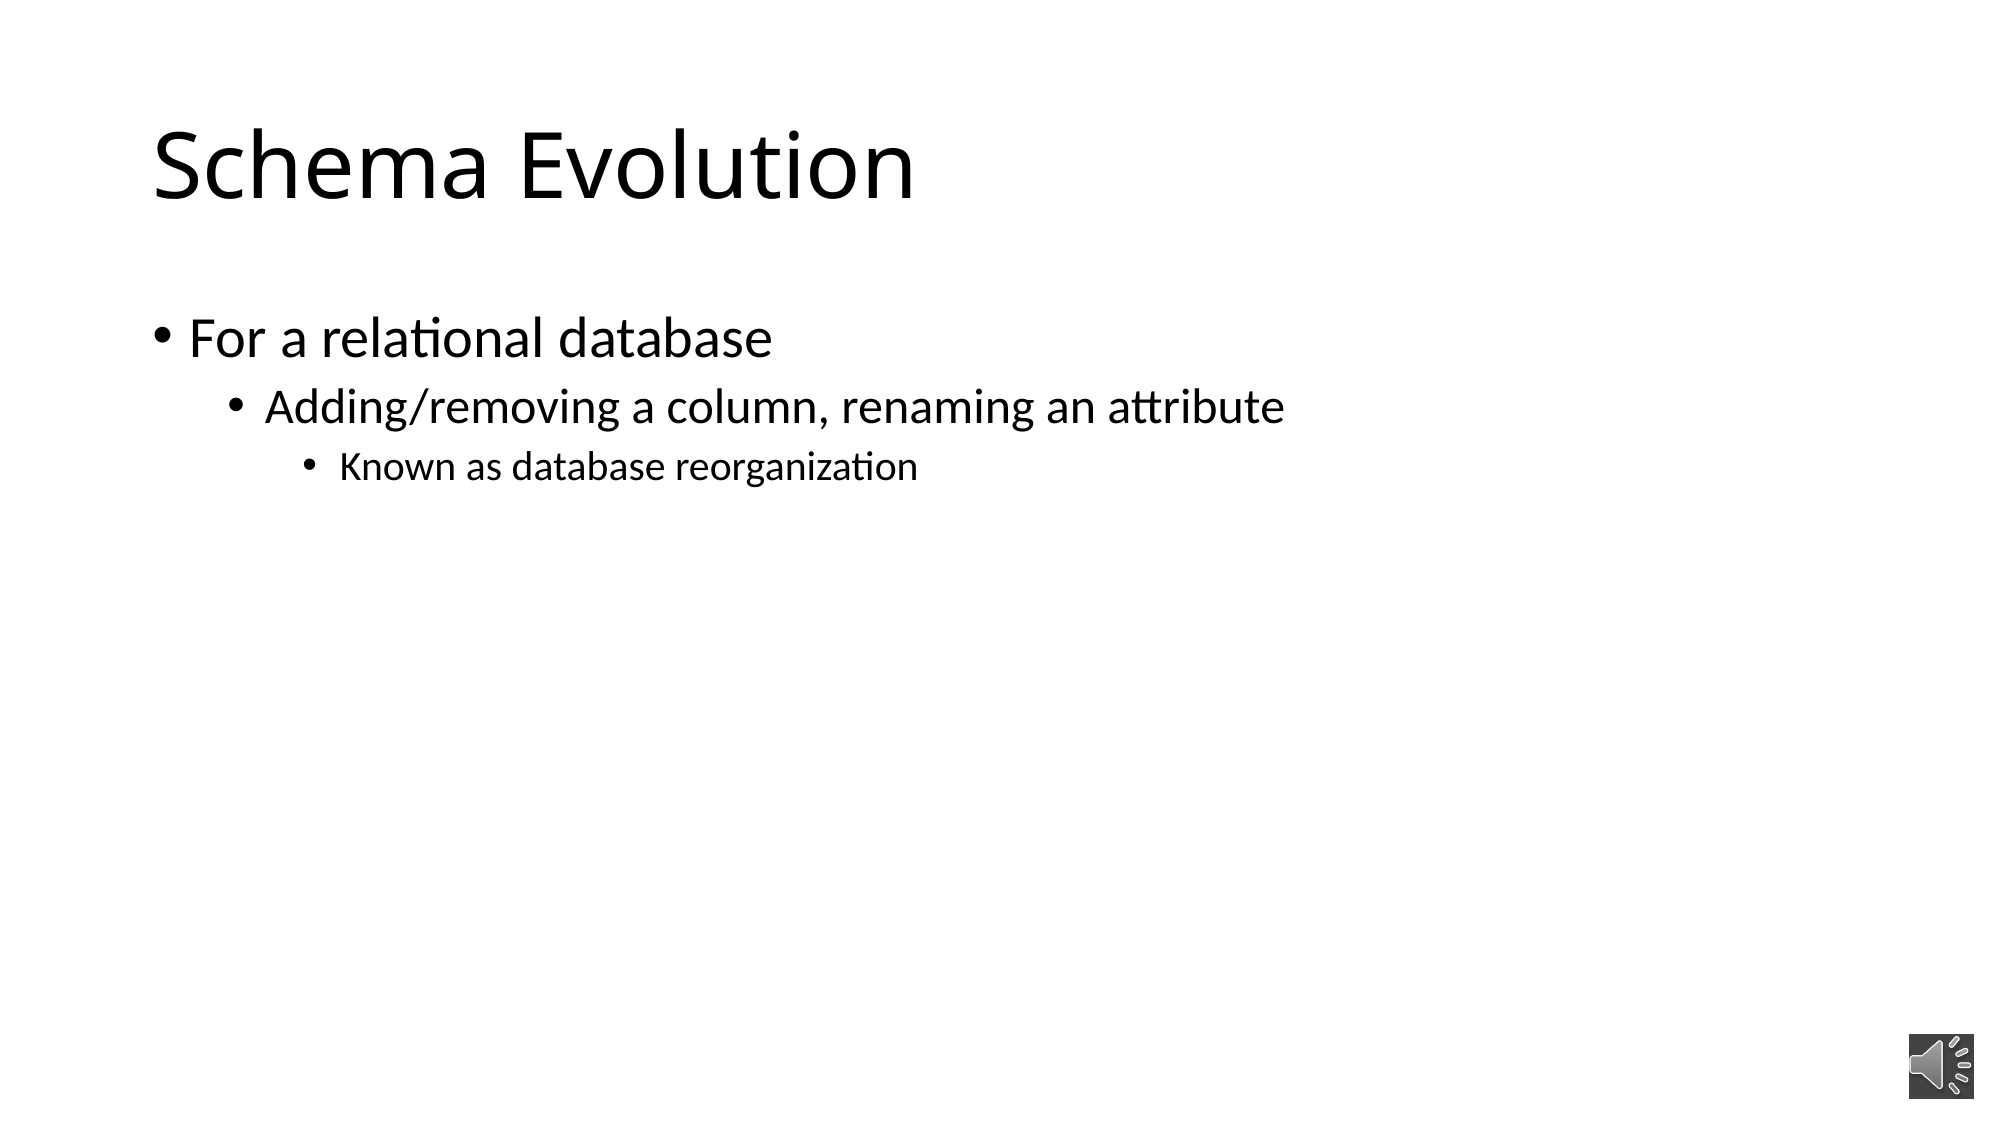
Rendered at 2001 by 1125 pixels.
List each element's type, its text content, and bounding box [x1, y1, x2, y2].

picture [1908, 1033, 1975, 1100]
list For a relational database Adding/removing a column, renaming an attribute Known as database reorganization [137, 299, 1863, 1014]
title Schema Evolution [137, 59, 1863, 278]
